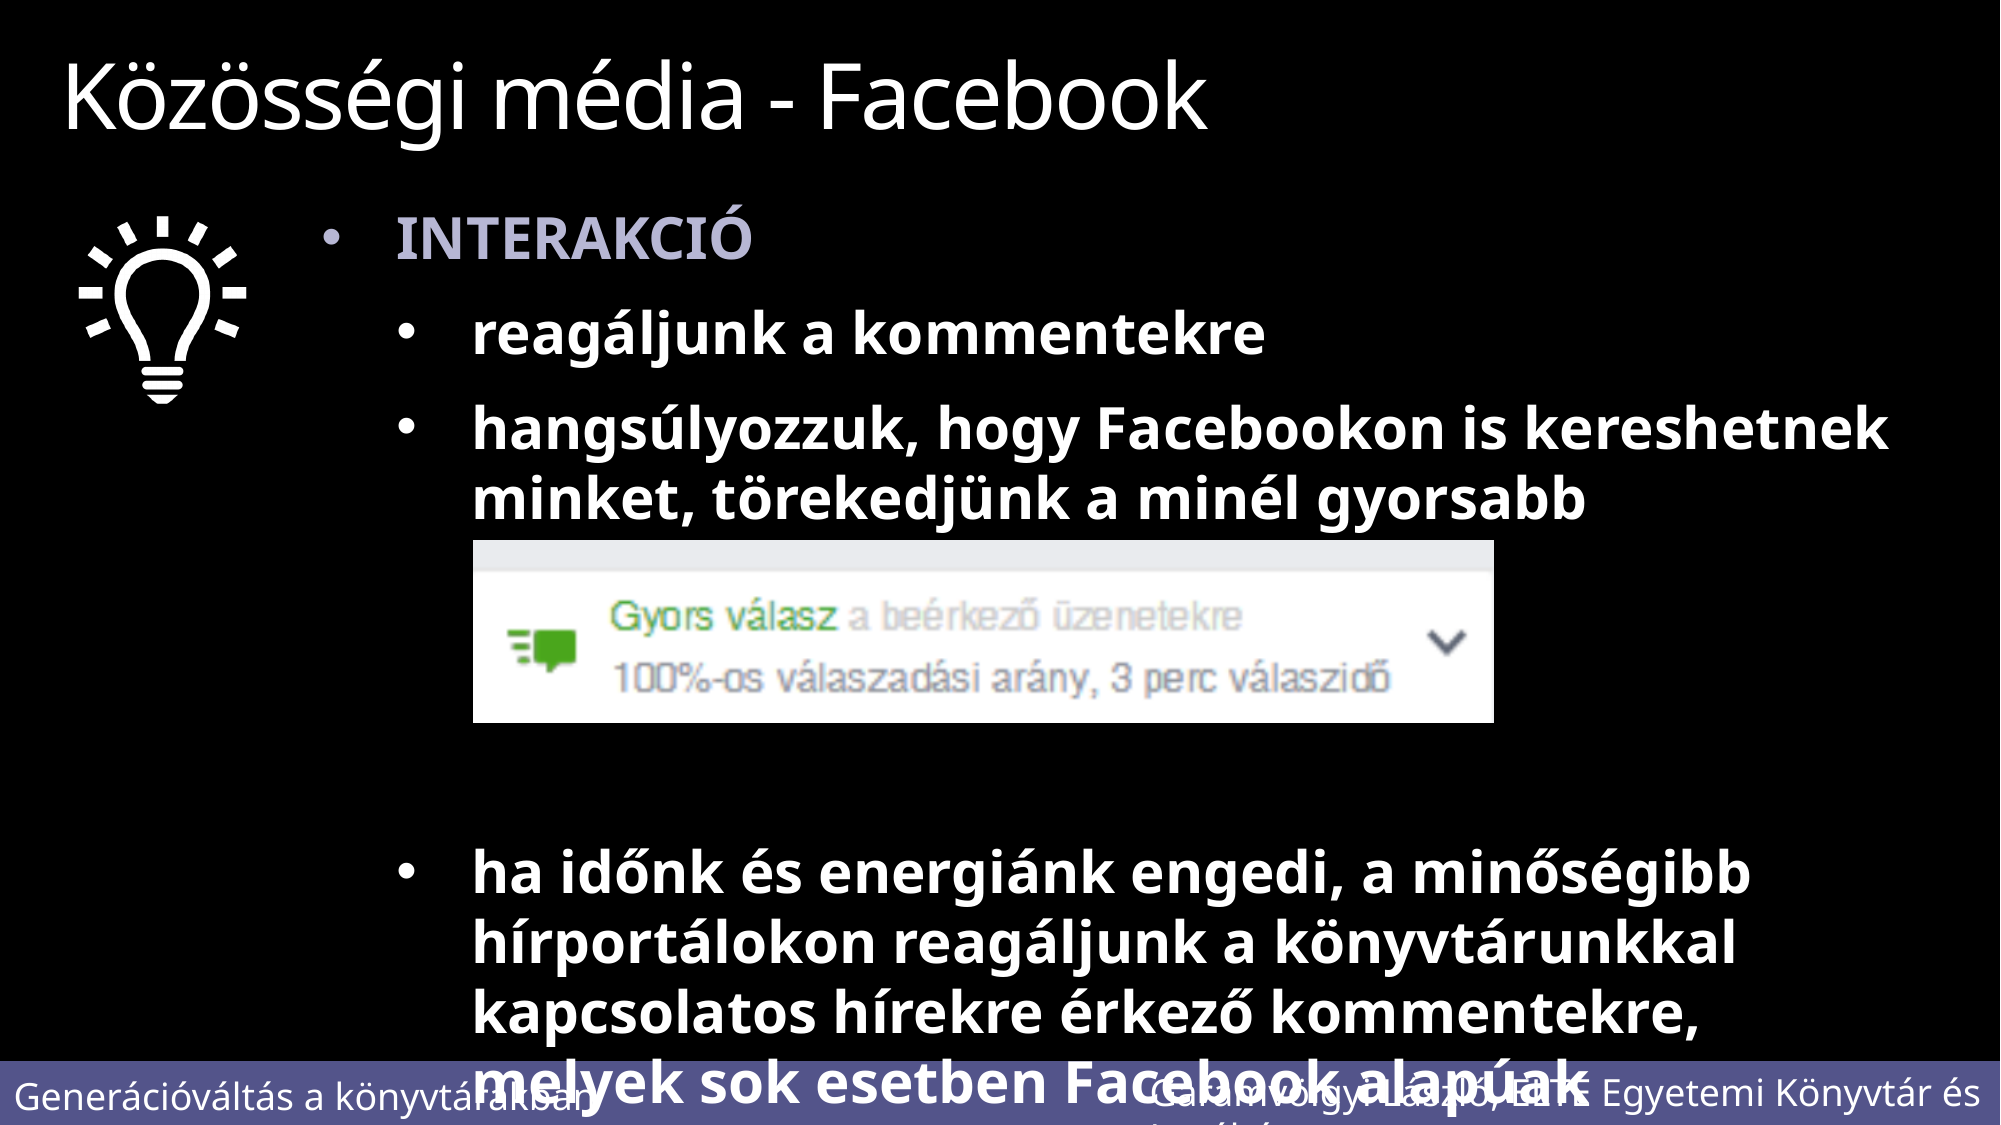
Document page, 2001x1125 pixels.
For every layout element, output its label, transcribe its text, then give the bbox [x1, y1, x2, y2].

picture [45, 193, 279, 427]
title Közösségi média - Facebook [45, 0, 1813, 237]
picture [473, 540, 1494, 724]
text_box Garamvölgyi László, ELTE Egyetemi Könyvtár és Levéltár [1134, 1061, 2000, 1125]
text_box [0, 1060, 306, 1065]
text_box Interakció reagáljunk a kommentekre hangsúlyozzuk, hogy Facebookon is kereshetnek minket, törekedjünk a minél gyorsabb reakcióidőre ha időnk és energiánk engedi, a minőségibb hírportálokon reagáljunk a könyvtárunkkal kapcsolatos hírekre érkező kommentekre, melyek sok esetben Facebook alapúak [306, 193, 1918, 1123]
text_box Generációváltás a könyvtárakban [0, 1065, 722, 1125]
